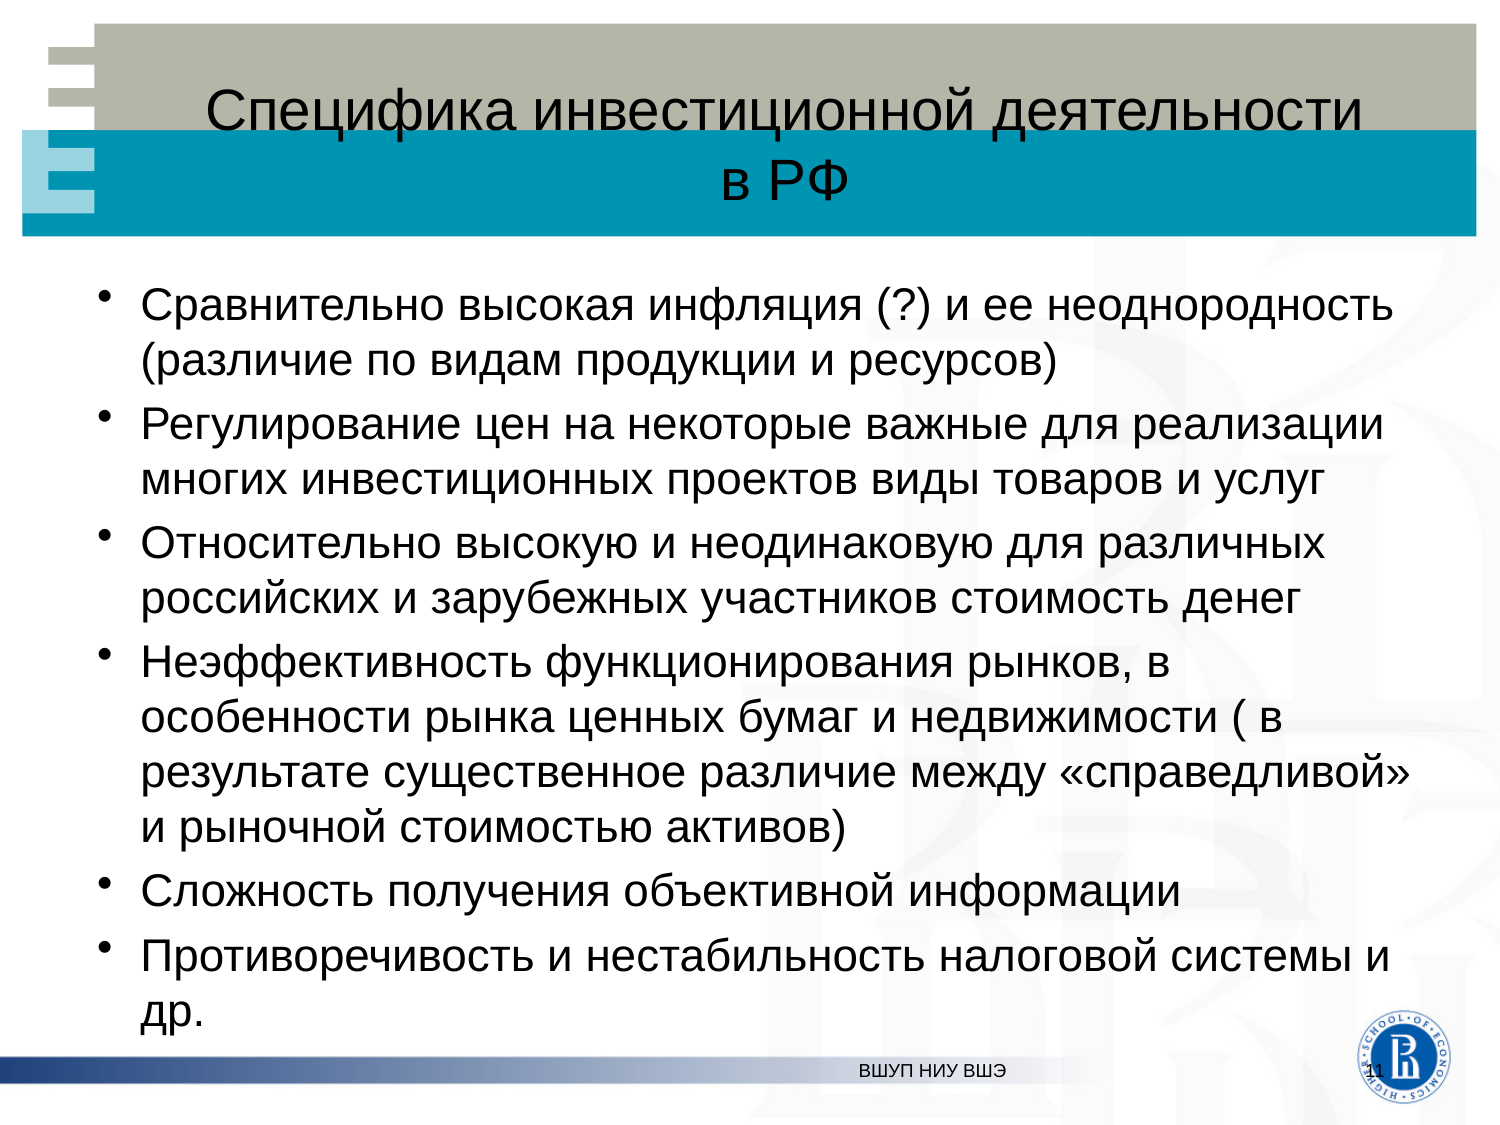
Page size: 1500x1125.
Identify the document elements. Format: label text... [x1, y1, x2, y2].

slide_number 11 [1328, 1058, 1400, 1082]
picture [0, 0, 1500, 1125]
title Специфика инвестиционной деятельности в РФ [170, 64, 1400, 224]
footer ВШУП НИУ ВШЭ [170, 1058, 1022, 1082]
list Сравнительно высокая инфляция (?) и ее неоднородность (различие по видам продукции и ресурсов) Регулирование цен на некоторые важные для реализации многих инвестиционных проектов виды товаров и услуг Относительно высокую и неодинаковую для различных российских и зарубежных участников стоимость денег Неэффективность функционирования рынков, в особенности рынка ценных бумаг и недвижимости ( в результате существенное различие между «справедливой» и рыночной стоимостью активов) Сложность получения объективной информации Противоречивость и нестабильность налоговой системы и др. [81, 266, 1454, 1024]
